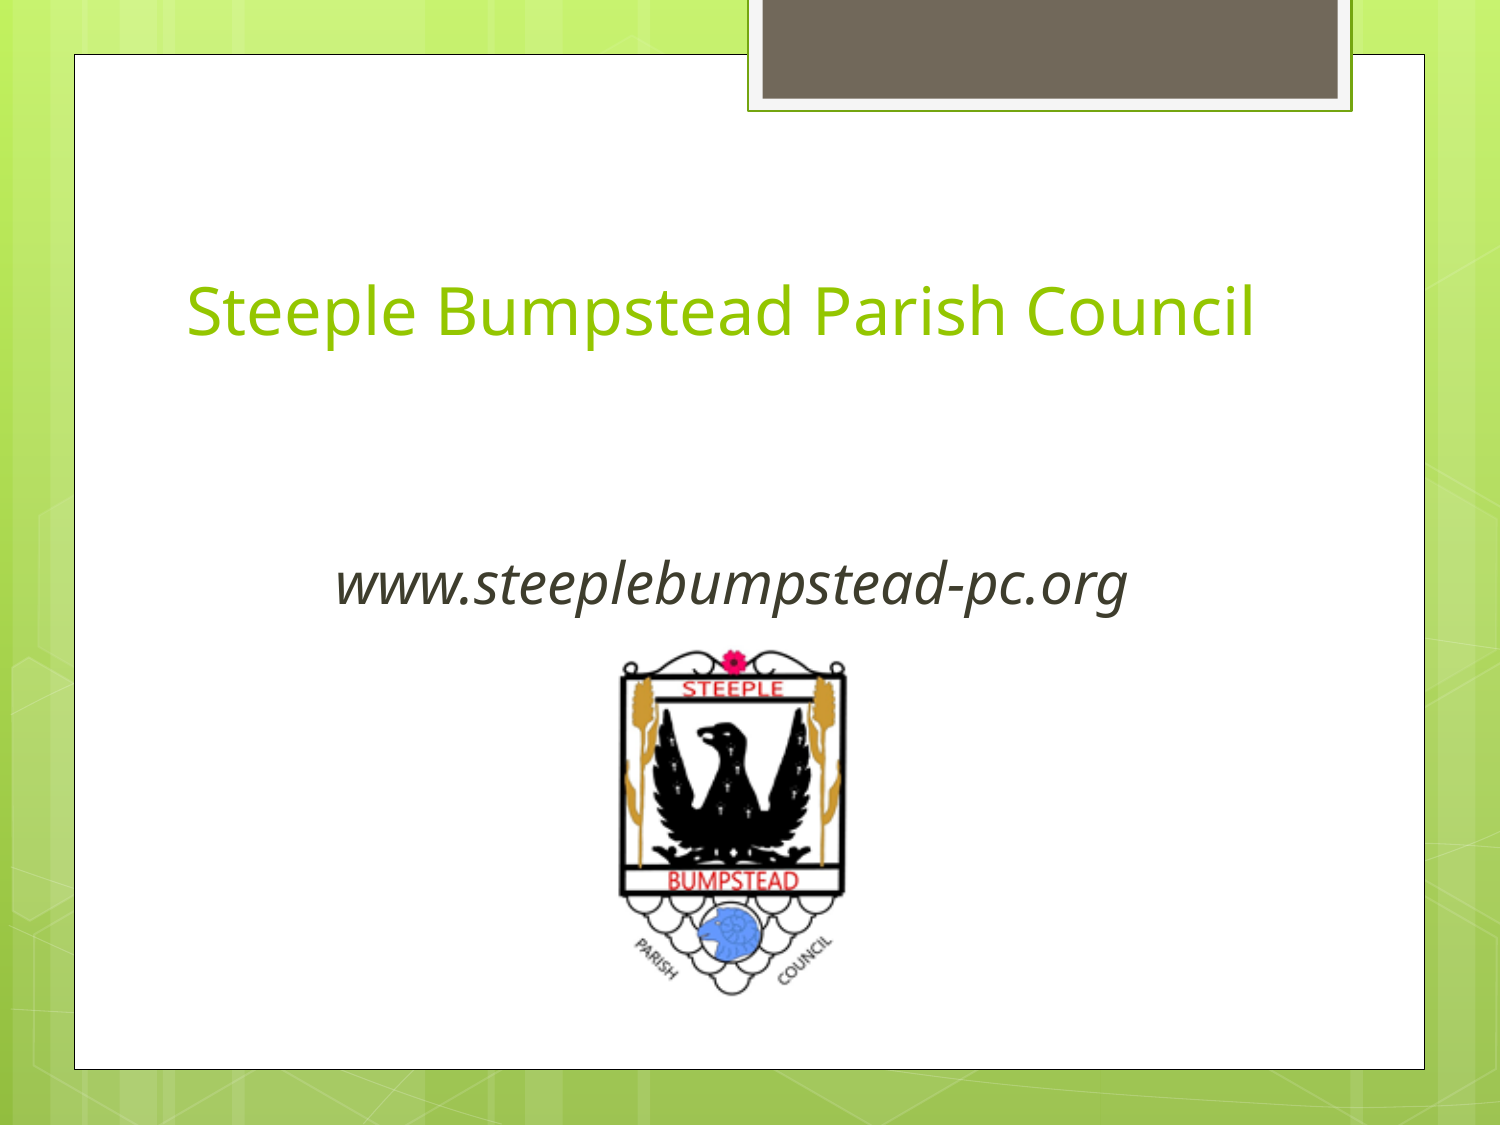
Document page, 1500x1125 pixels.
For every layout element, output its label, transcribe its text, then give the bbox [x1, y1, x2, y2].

title Steeple Bumpstead Parish Council [171, 168, 1324, 357]
list www.steeplebumpstead-pc.org [171, 538, 1283, 646]
picture [596, 644, 857, 1000]
